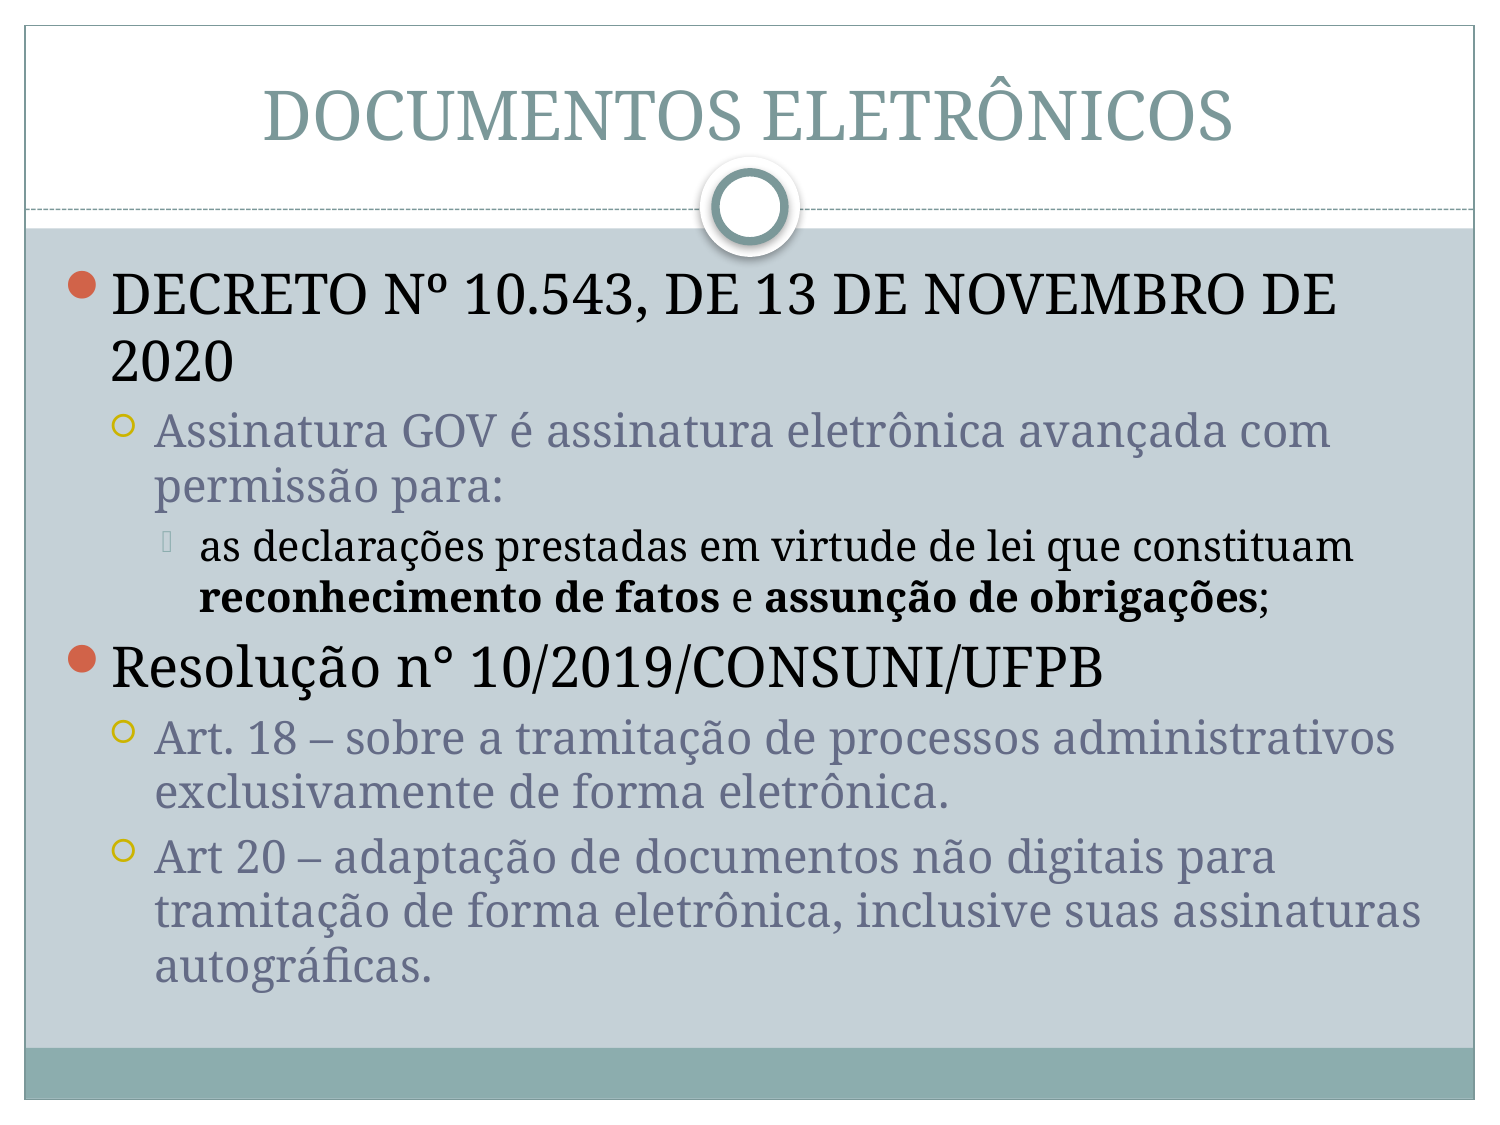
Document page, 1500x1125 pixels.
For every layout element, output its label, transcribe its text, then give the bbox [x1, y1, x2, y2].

list DECRETO Nº 10.543, DE 13 DE NOVEMBRO DE 2020 Assinatura GOV é assinatura eletrônica avançada com permissão para: as declarações prestadas em virtude de lei que constituam reconhecimento de fatos e assunção de obrigações; Resolução n° 10/2019/CONSUNI/UFPB Art. 18 – sobre a tramitação de processos administrativos exclusivamente de forma eletrônica. Art 20 – adaptação de documentos não digitais para tramitação de forma eletrônica, inclusive suas assinaturas autográficas. [49, 250, 1445, 1001]
title DOCUMENTOS ELETRÔNICOS [49, 37, 1450, 162]
